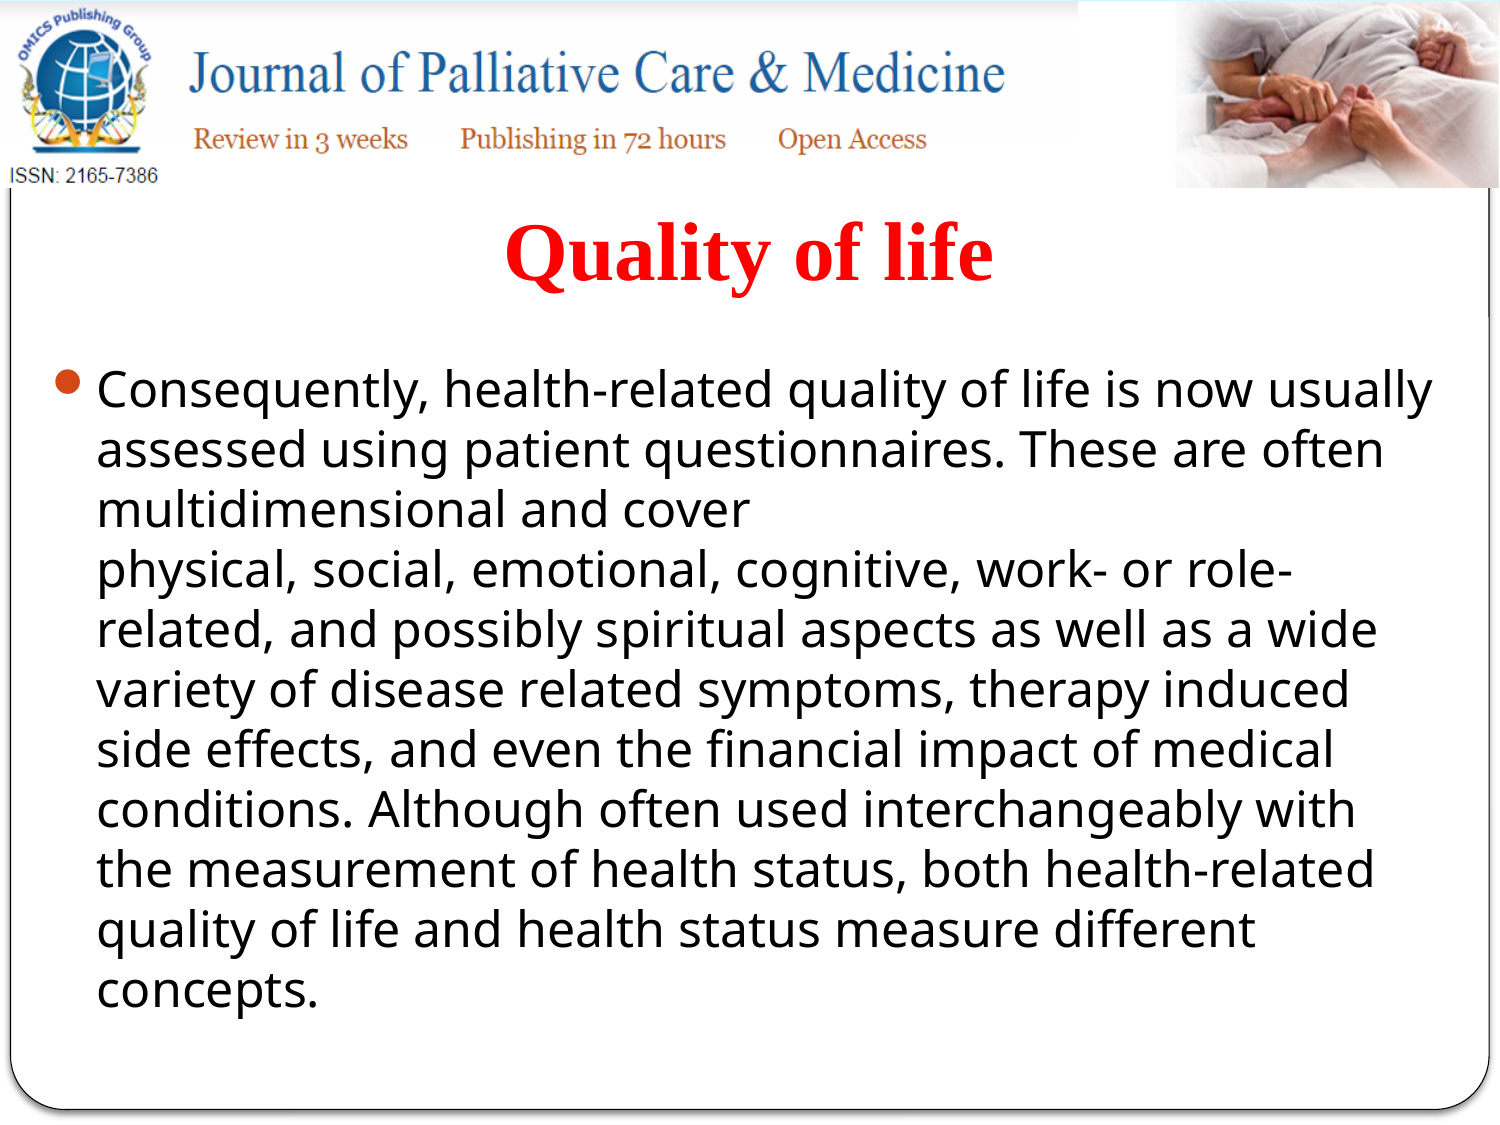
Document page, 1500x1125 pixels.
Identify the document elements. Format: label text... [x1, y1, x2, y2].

title Quality of life [74, 197, 1425, 313]
picture [0, 0, 1500, 188]
list Consequently, health-related quality of life is now usually assessed using patient questionnaires. These are often multidimensional and cover physical, social, emotional, cognitive, work- or role-related, and possibly spiritual aspects as well as a wide variety of disease related symptoms, therapy induced side effects, and even the financial impact of medical conditions. Although often used interchangeably with the measurement of health status, both health-related quality of life and health status measure different concepts. [37, 350, 1462, 1093]
